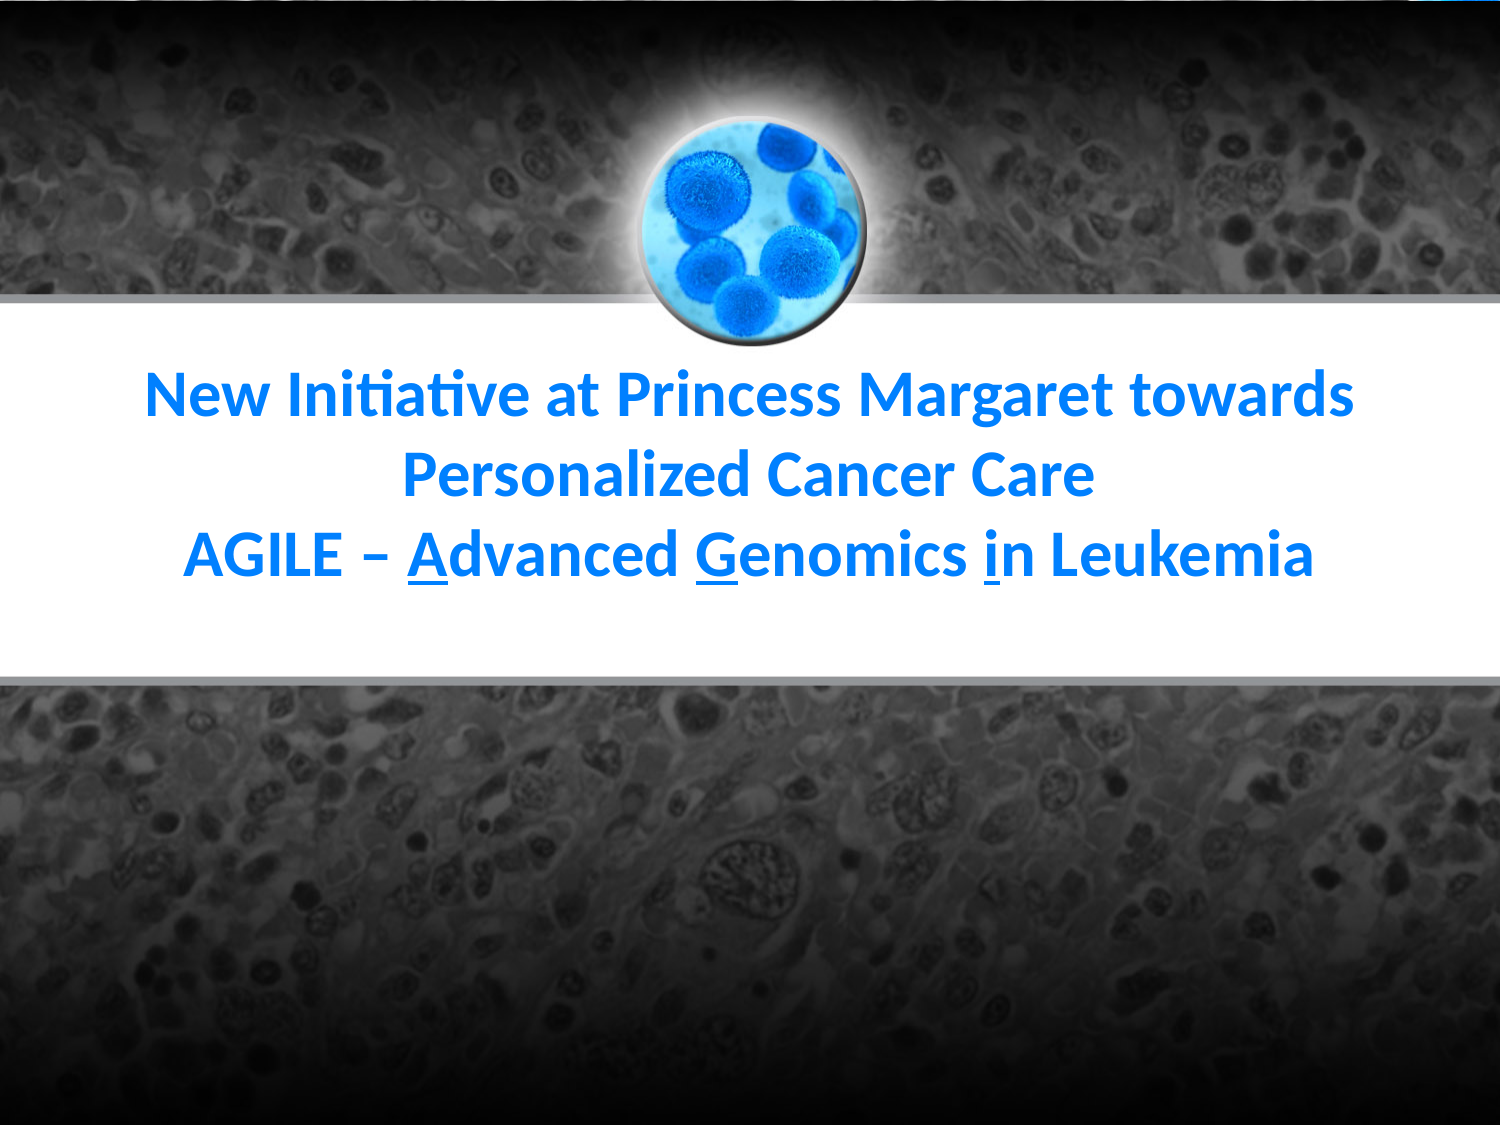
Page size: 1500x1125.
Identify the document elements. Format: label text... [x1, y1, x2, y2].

title New Initiative at Princess Margaret towards Personalized Cancer Care AGILE – Advanced Genomics in Leukemia [112, 349, 1388, 591]
picture [0, 0, 1500, 1125]
